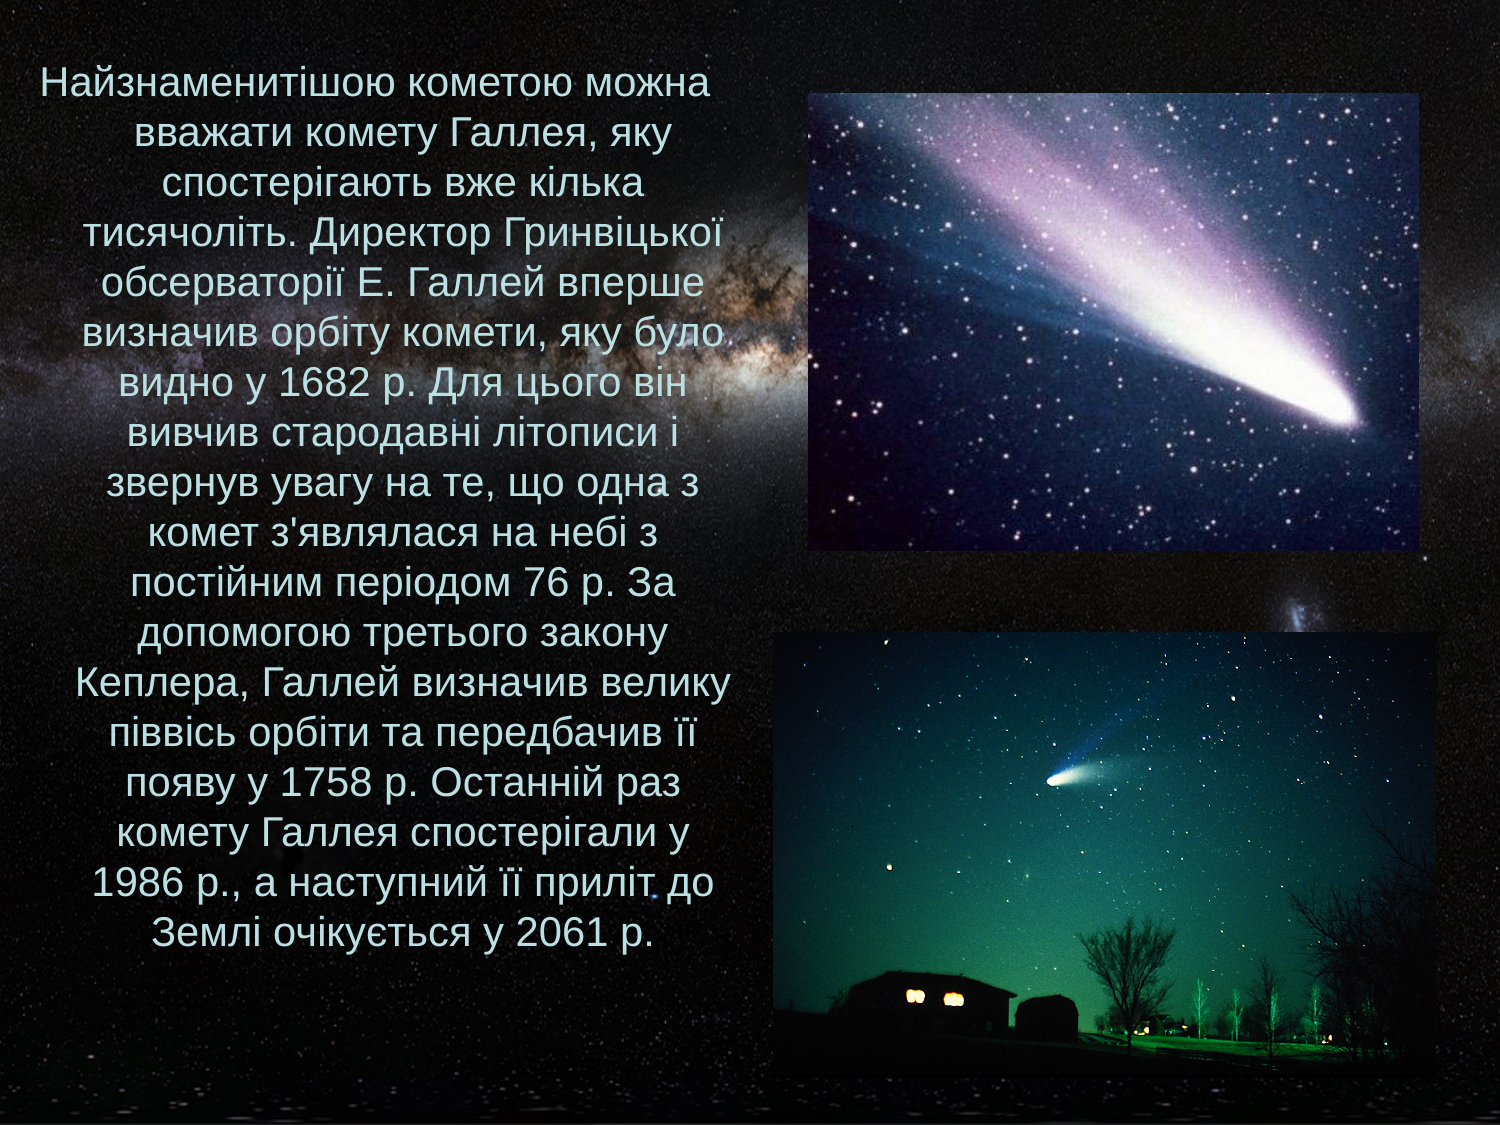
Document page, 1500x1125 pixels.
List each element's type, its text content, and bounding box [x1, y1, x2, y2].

picture [0, 0, 1500, 1125]
list Найзнаменитішою кометою можна вважати комету Галлея, яку спостерігають вже кілька тисячоліть. Директор Гринвіцької обсерваторії Е. Галлей вперше визначив орбіту комети, яку було видно у 1682 р. Для цього він вивчив стародавні літописи і звернув увагу на те, що одна з комет з'являлася на небі з постійним періодом 76 р. За допомогою третього закону Кеплера, Галлей визначив велику піввісь орбіти та передбачив її появу у 1758 р. Останній раз комету Галлея спостерігали у 1986 p., а наступний її приліт до Землі очікується у 2061 р. [0, 46, 751, 767]
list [773, 632, 1437, 1078]
